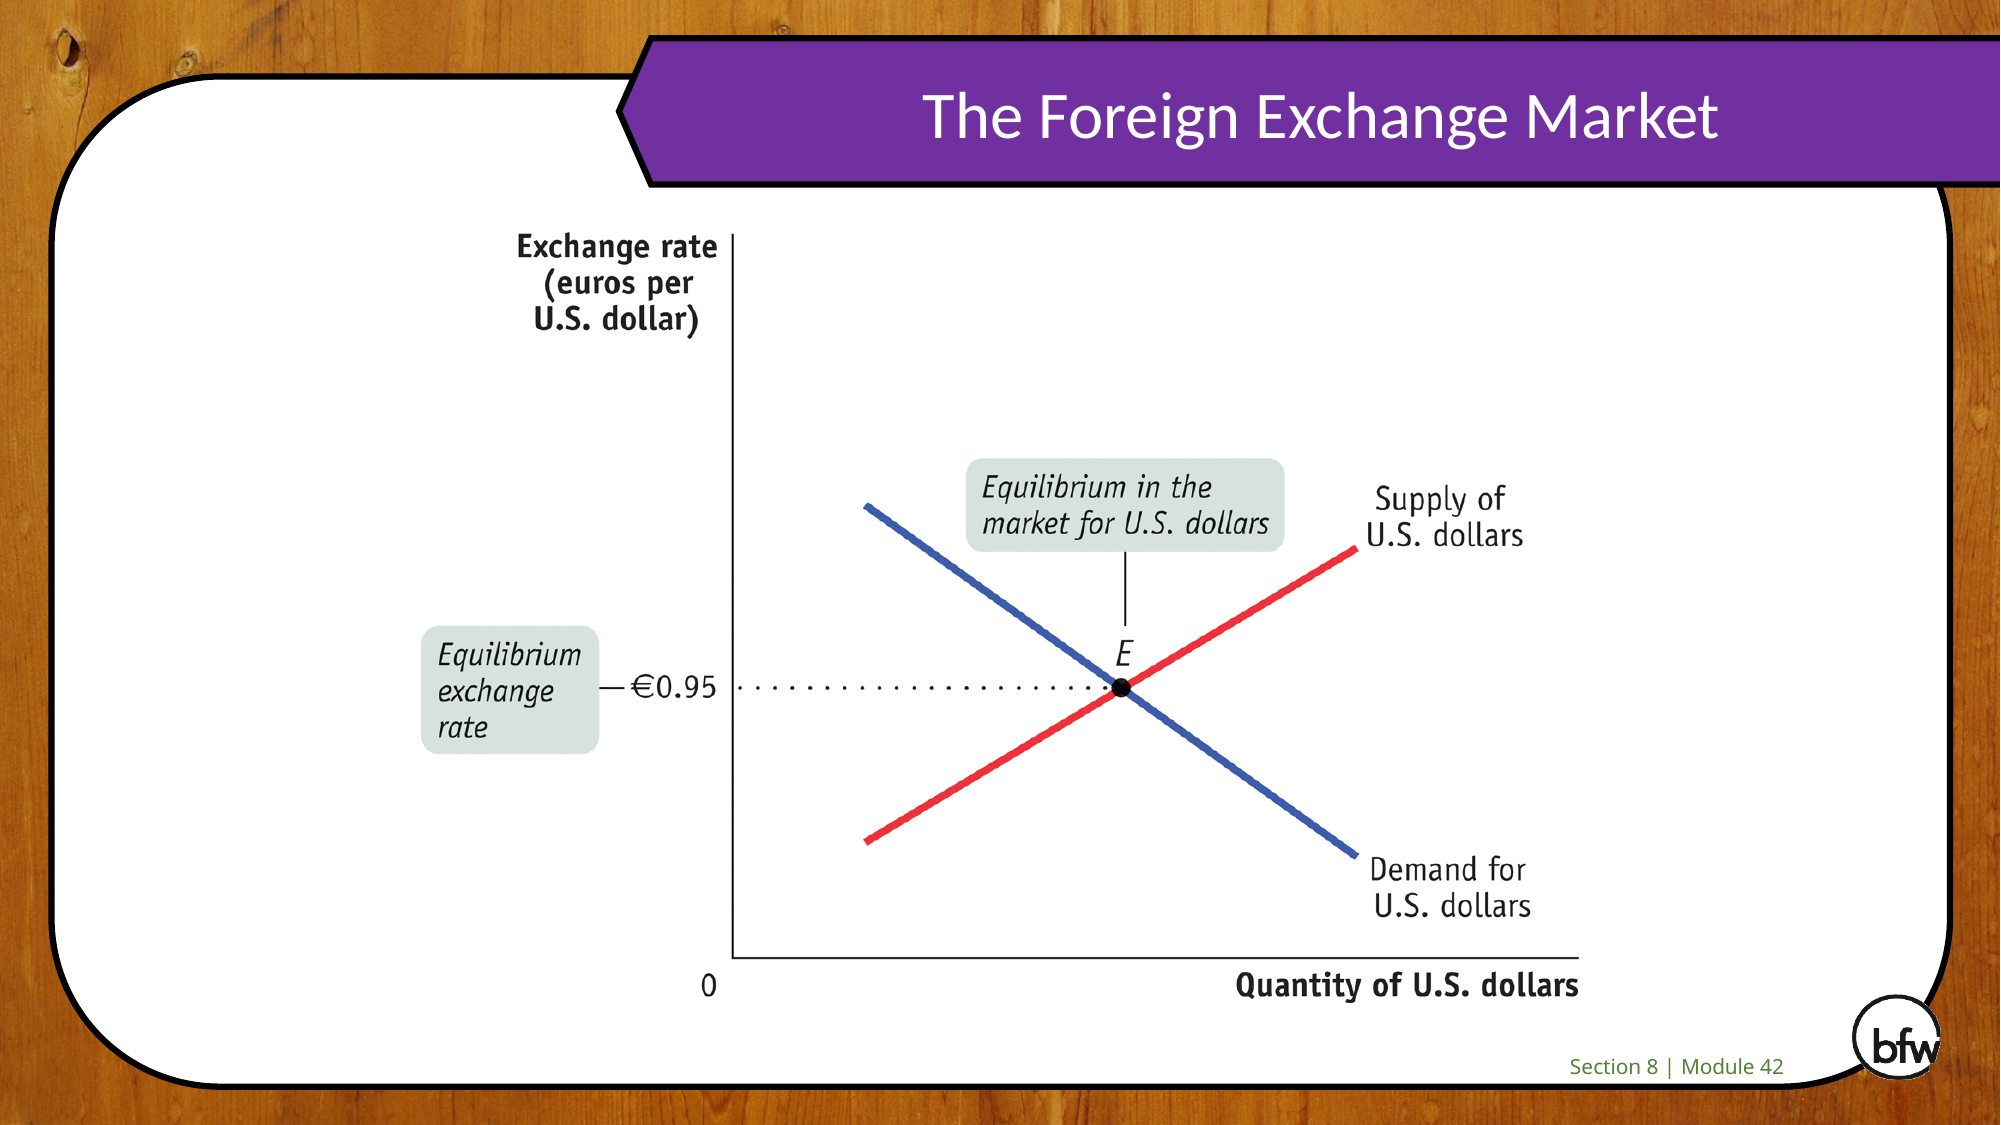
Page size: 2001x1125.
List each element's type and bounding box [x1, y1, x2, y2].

list [0, 0, 2000, 1125]
picture [1850, 992, 1943, 1082]
picture [421, 232, 1579, 1003]
